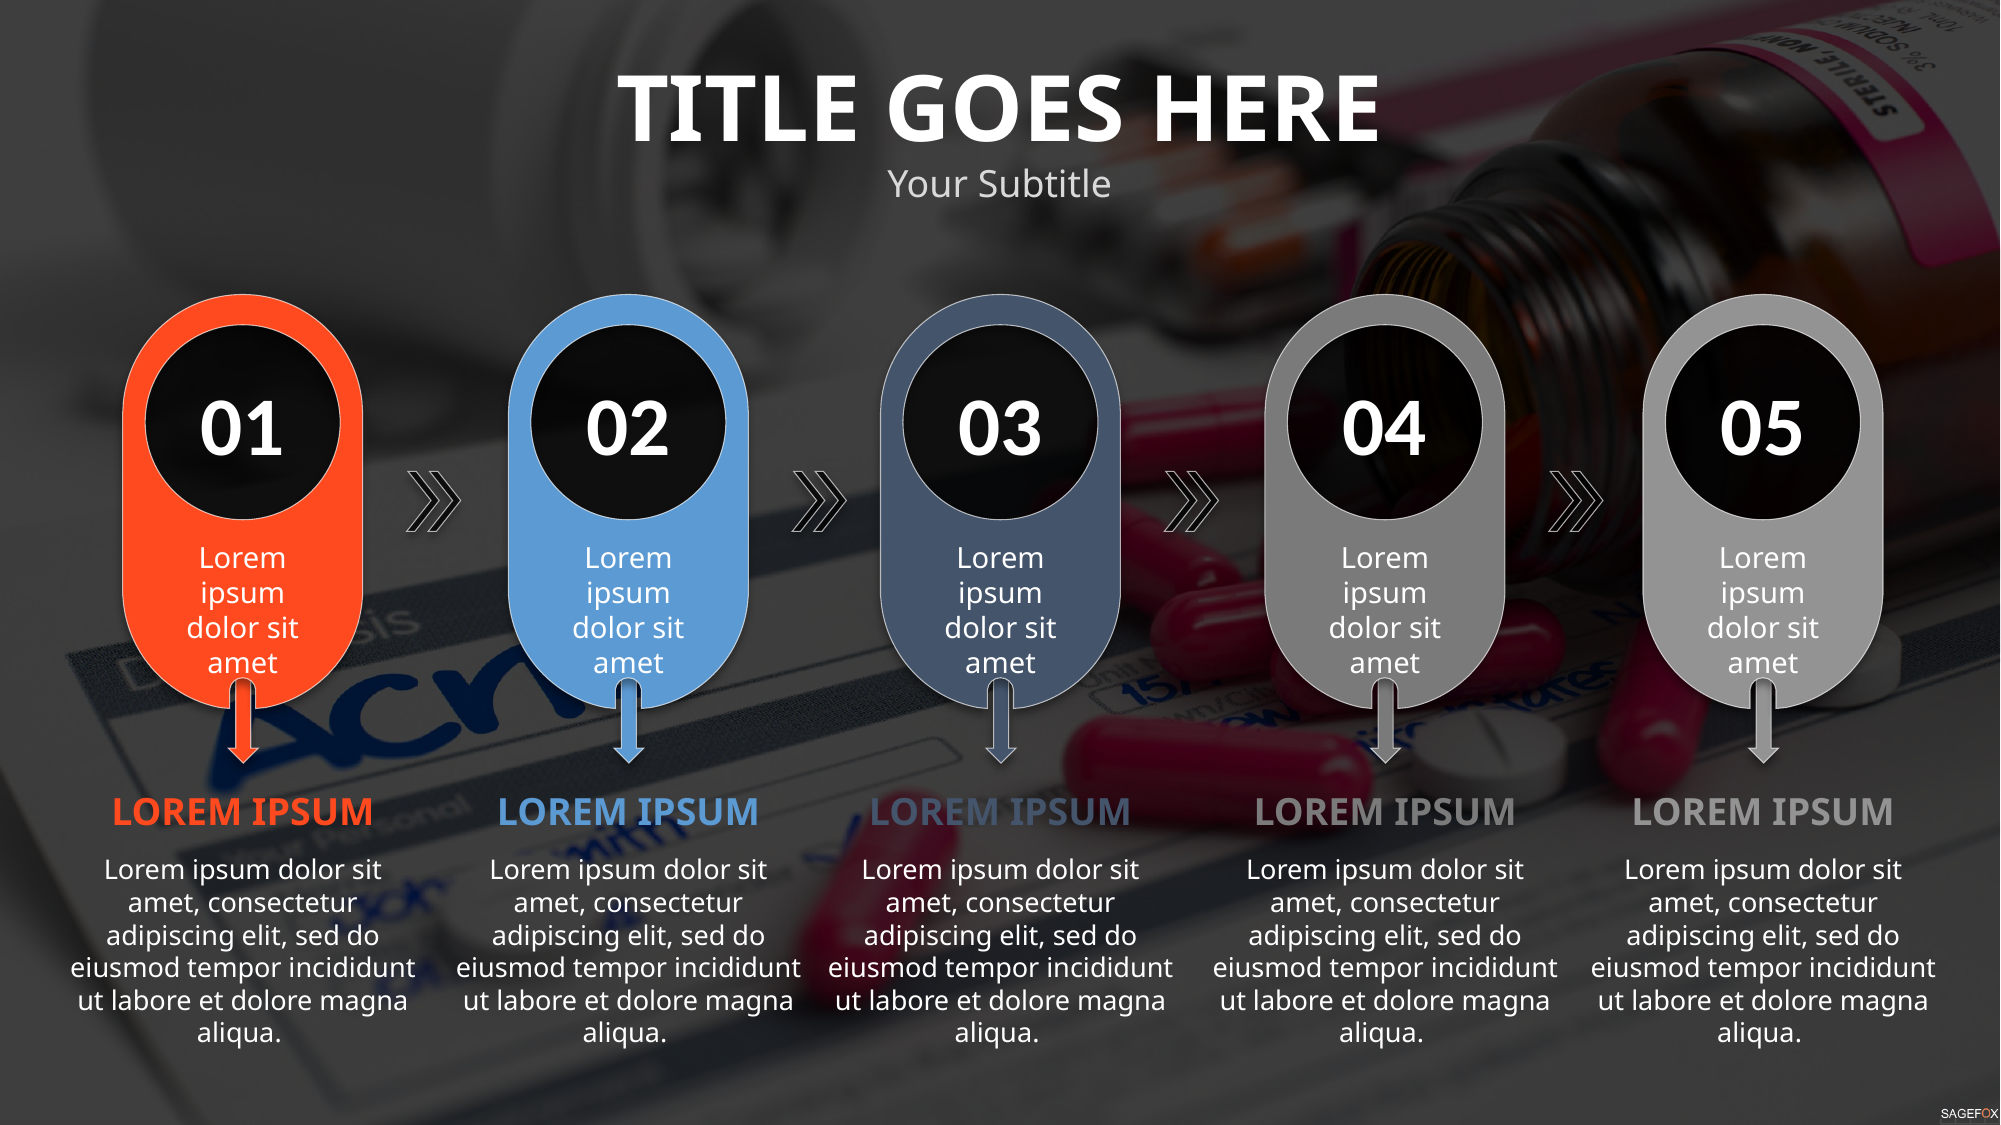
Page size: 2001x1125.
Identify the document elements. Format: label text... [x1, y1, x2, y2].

text_box [404, 470, 441, 533]
text_box [790, 470, 827, 533]
text_box [811, 470, 848, 533]
text_box [1746, 709, 1782, 765]
text_box [225, 709, 261, 765]
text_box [1264, 294, 1505, 709]
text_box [122, 294, 363, 709]
text_box [611, 709, 647, 765]
text_box LOREM IPSUM Lorem ipsum dolor sit amet, consectetur adipiscing elit, sed do eiusmod tempor incididunt ut labore et dolore magna aliqua. [59, 782, 427, 1053]
text_box [426, 470, 463, 533]
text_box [508, 294, 749, 709]
text_box TITLE GOES HERE Your Subtitle [548, 42, 1452, 212]
text_box LOREM IPSUM Lorem ipsum dolor sit amet, consectetur adipiscing elit, sed do eiusmod tempor incididunt ut labore et dolore magna aliqua. [444, 782, 812, 1053]
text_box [1642, 294, 1884, 709]
text_box [1546, 470, 1583, 533]
text_box [1568, 470, 1605, 533]
text_box [1162, 470, 1199, 533]
text_box [1183, 470, 1220, 533]
text_box [1368, 709, 1404, 765]
text_box [983, 709, 1019, 765]
picture [0, 0, 2001, 1125]
text_box LOREM IPSUM Lorem ipsum dolor sit amet, consectetur adipiscing elit, sed do eiusmod tempor incididunt ut labore et dolore magna aliqua. [1579, 782, 1947, 1053]
text_box LOREM IPSUM Lorem ipsum dolor sit amet, consectetur adipiscing elit, sed do eiusmod tempor incididunt ut labore et dolore magna aliqua. [817, 782, 1184, 1053]
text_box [880, 294, 1121, 709]
text_box LOREM IPSUM Lorem ipsum dolor sit amet, consectetur adipiscing elit, sed do eiusmod tempor incididunt ut labore et dolore magna aliqua. [1201, 782, 1569, 1053]
